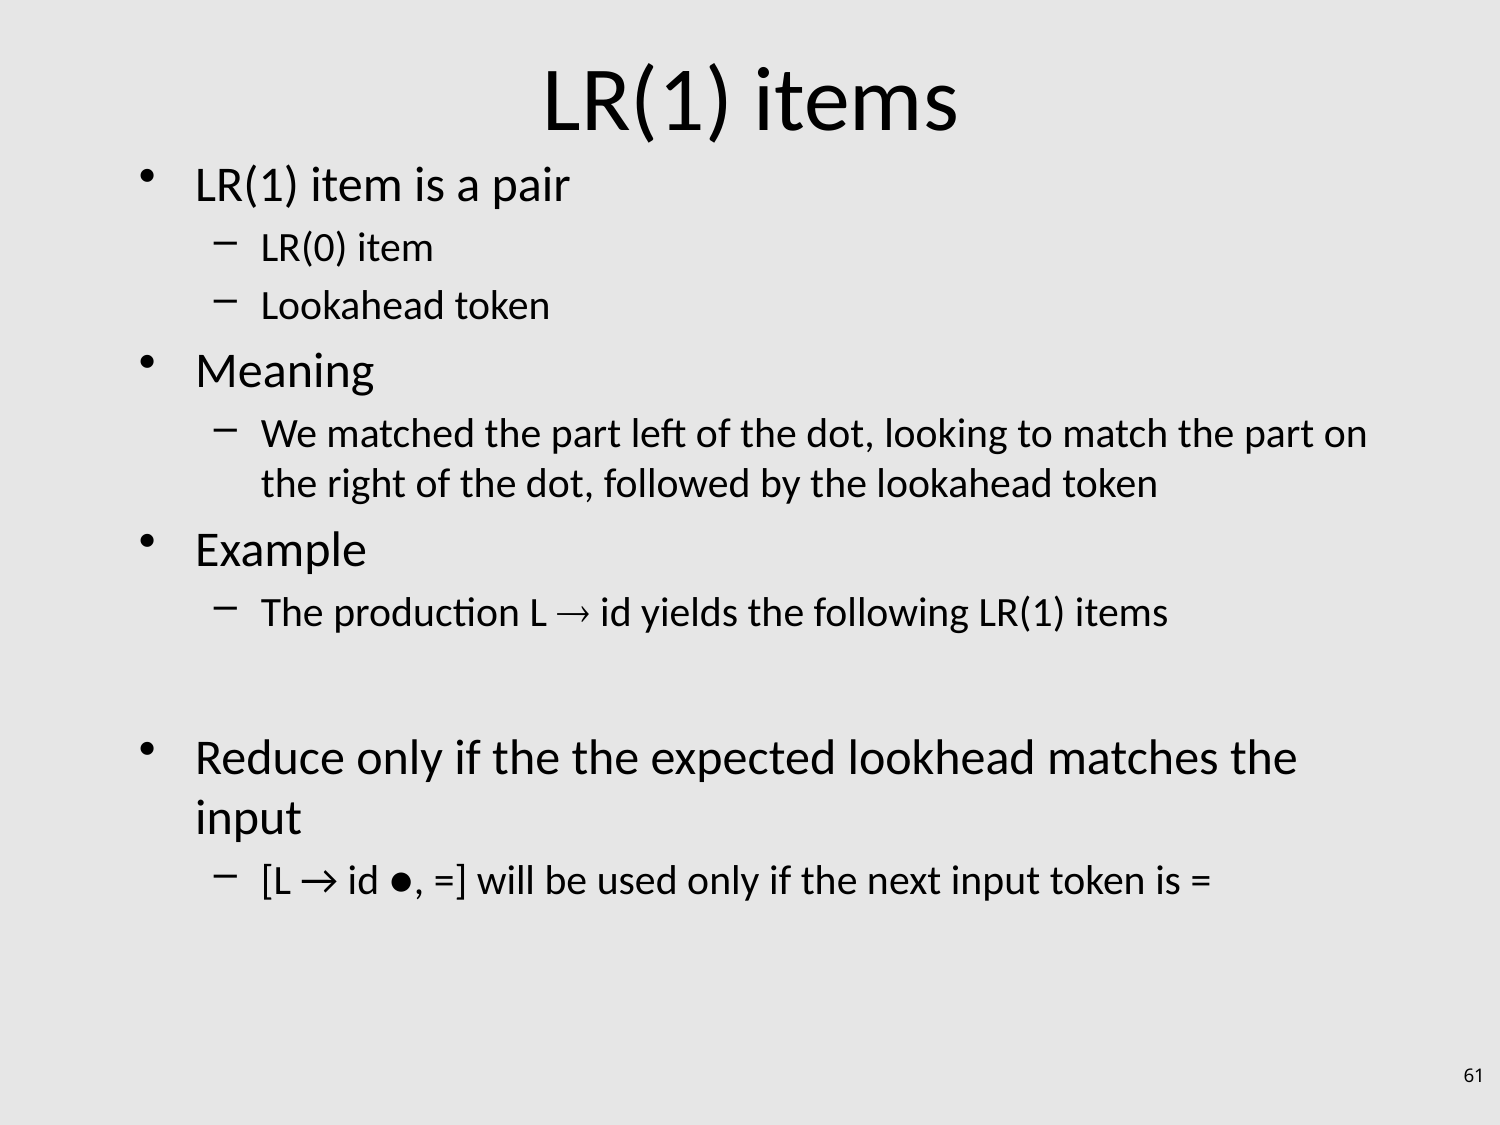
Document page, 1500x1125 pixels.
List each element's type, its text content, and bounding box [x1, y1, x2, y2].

slide_number 61 [1187, 1055, 1500, 1102]
title LR(1) items [113, 0, 1389, 188]
list LR(1) item is a pair LR(0) item Lookahead token Meaning We matched the part left of the dot, looking to match the part on the right of the dot, followed by the lookahead token Example The production L  id yields the following LR(1) items Reduce only if the the expected lookhead matches the input [L → id ●, =] will be used only if the next input token is = [123, 143, 1399, 819]
